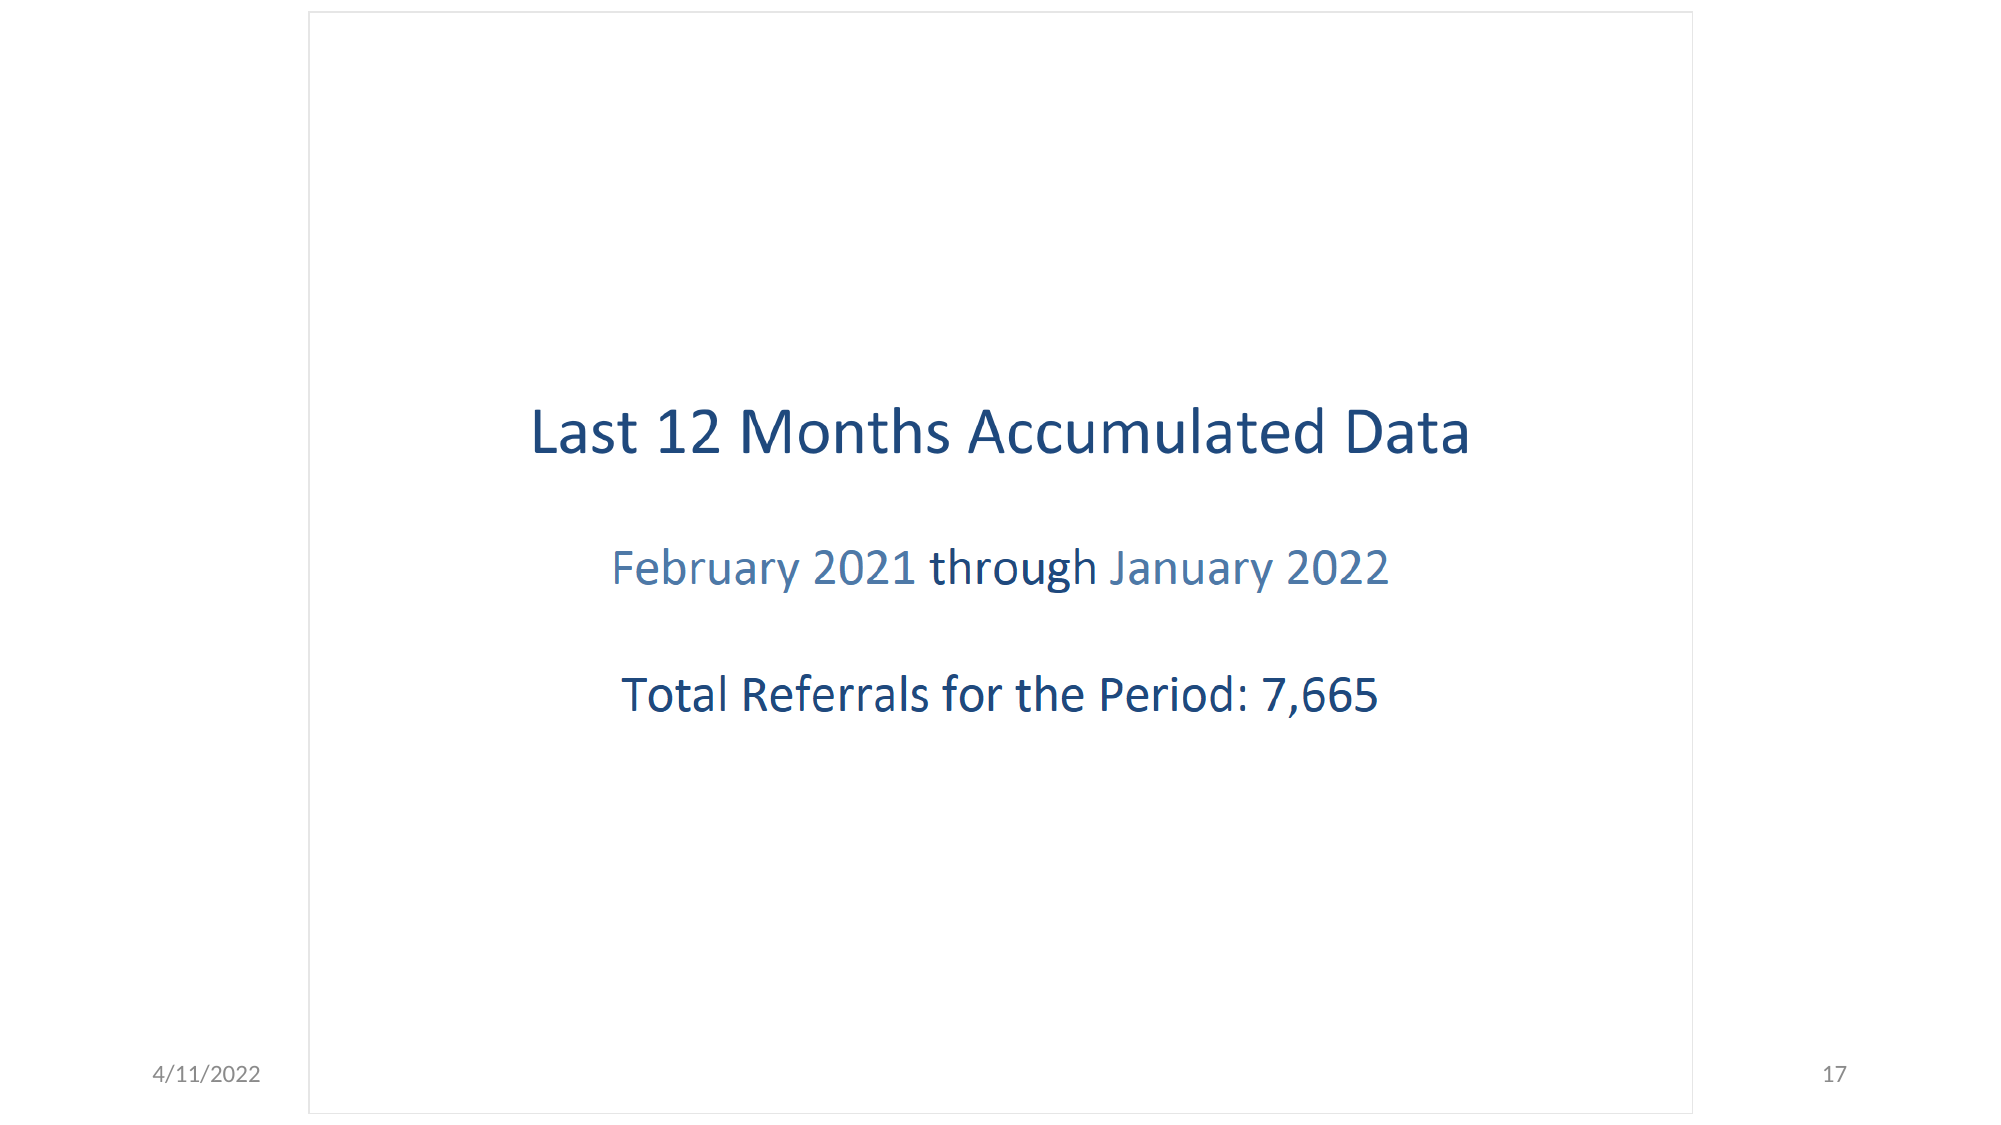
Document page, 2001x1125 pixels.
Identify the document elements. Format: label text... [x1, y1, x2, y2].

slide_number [137, 1042, 296, 1103]
picture [296, 0, 1704, 1125]
slide_number 17 [1704, 1042, 1863, 1103]
